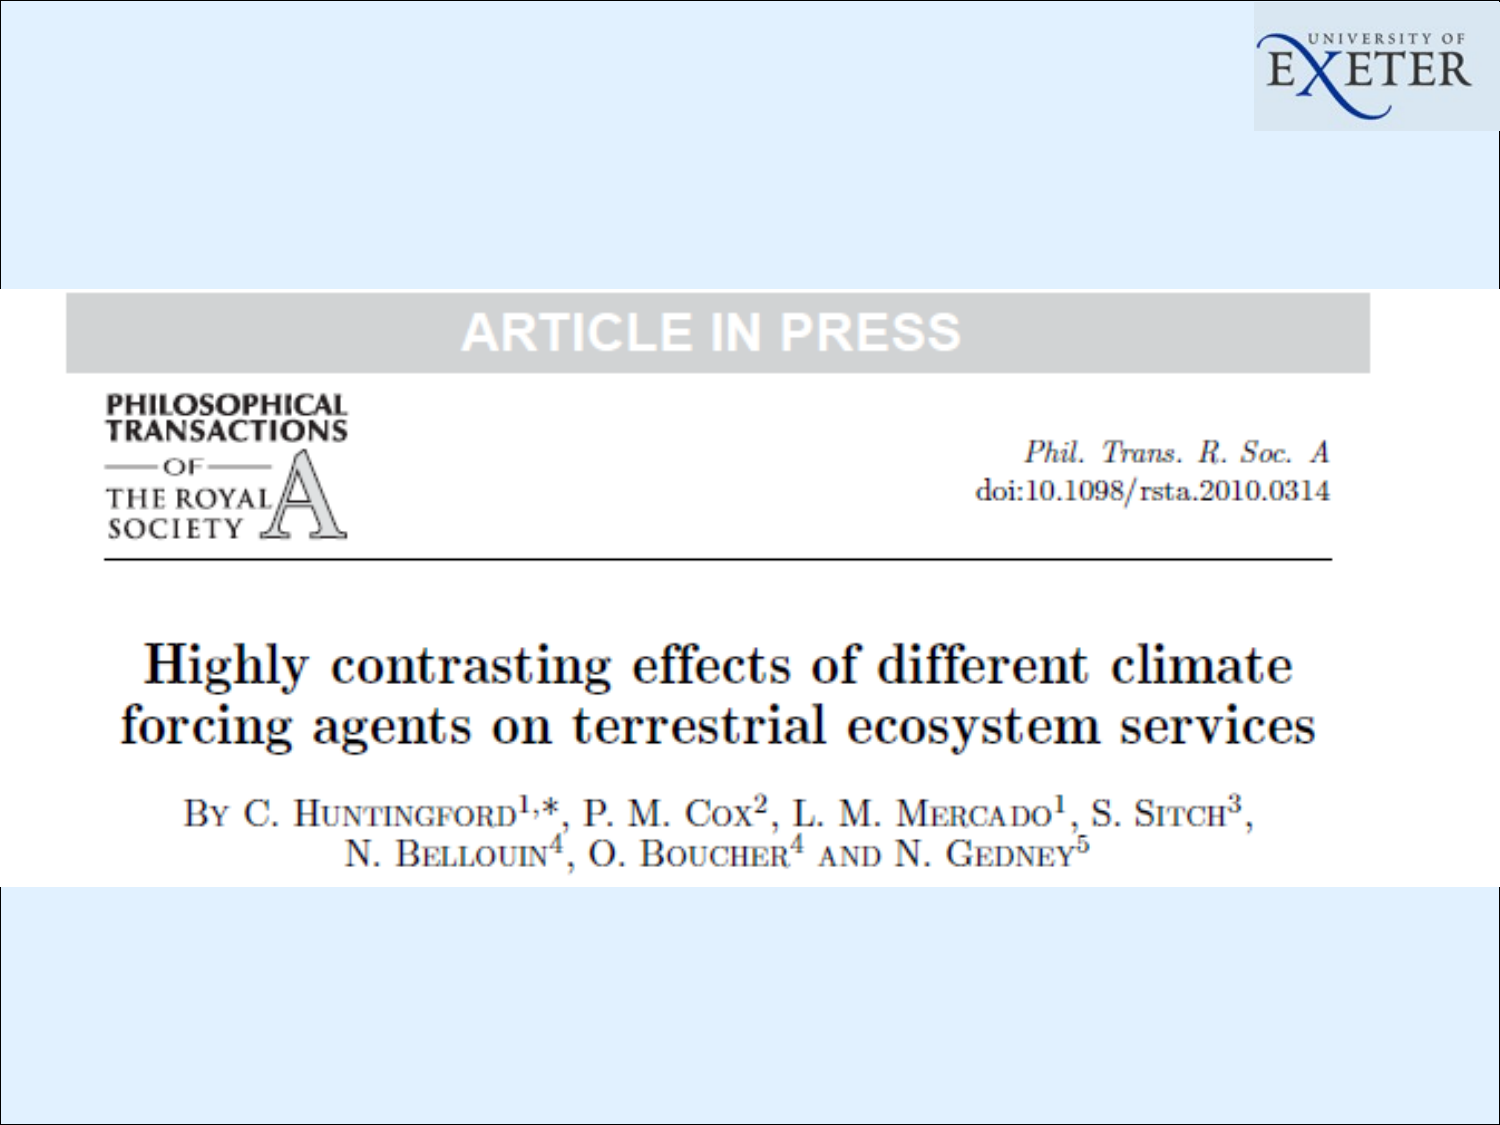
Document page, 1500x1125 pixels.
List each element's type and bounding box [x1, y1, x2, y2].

picture [1254, 2, 1500, 131]
list [0, 289, 1500, 887]
